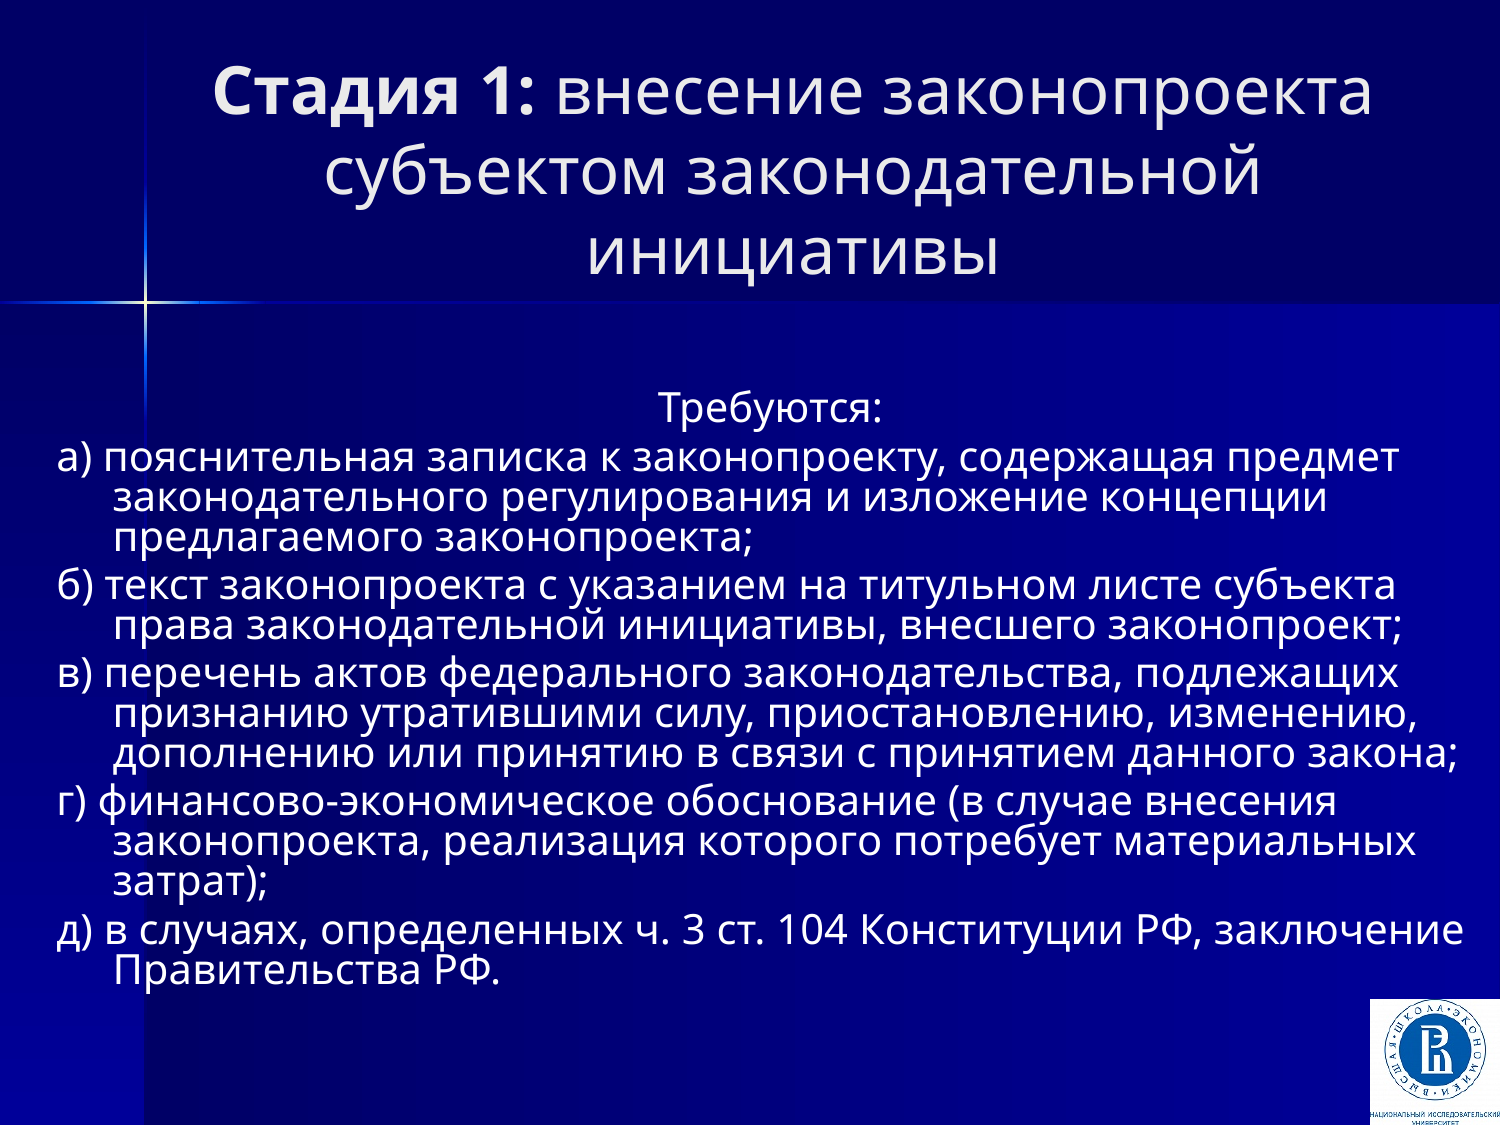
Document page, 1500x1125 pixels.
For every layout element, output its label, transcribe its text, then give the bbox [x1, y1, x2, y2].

list Требуются: а) пояснительная записка к законопроекту, содержащая предмет законодательного регулирования и изложение концепции предлагаемого законопроекта; б) текст законопроекта с указанием на титульном листе субъекта права законодательной инициативы, внесшего законопроект; в) перечень актов федерального законодательства, подлежащих признанию утратившими силу, приостановлению, изменению, дополнению или принятию в связи с принятием данного закона; г) финансово-экономическое обоснование (в случае внесения законопроекта, реализация которого потребует материальных затрат); д) в случаях, определенных ч. 3 ст. 104 Конституции РФ, заключение Правительства РФ. [41, 324, 1500, 1125]
picture [1369, 999, 1500, 1125]
title Стадия 1: внесение законопроекта субъектом законодательной инициативы [174, 50, 1413, 285]
